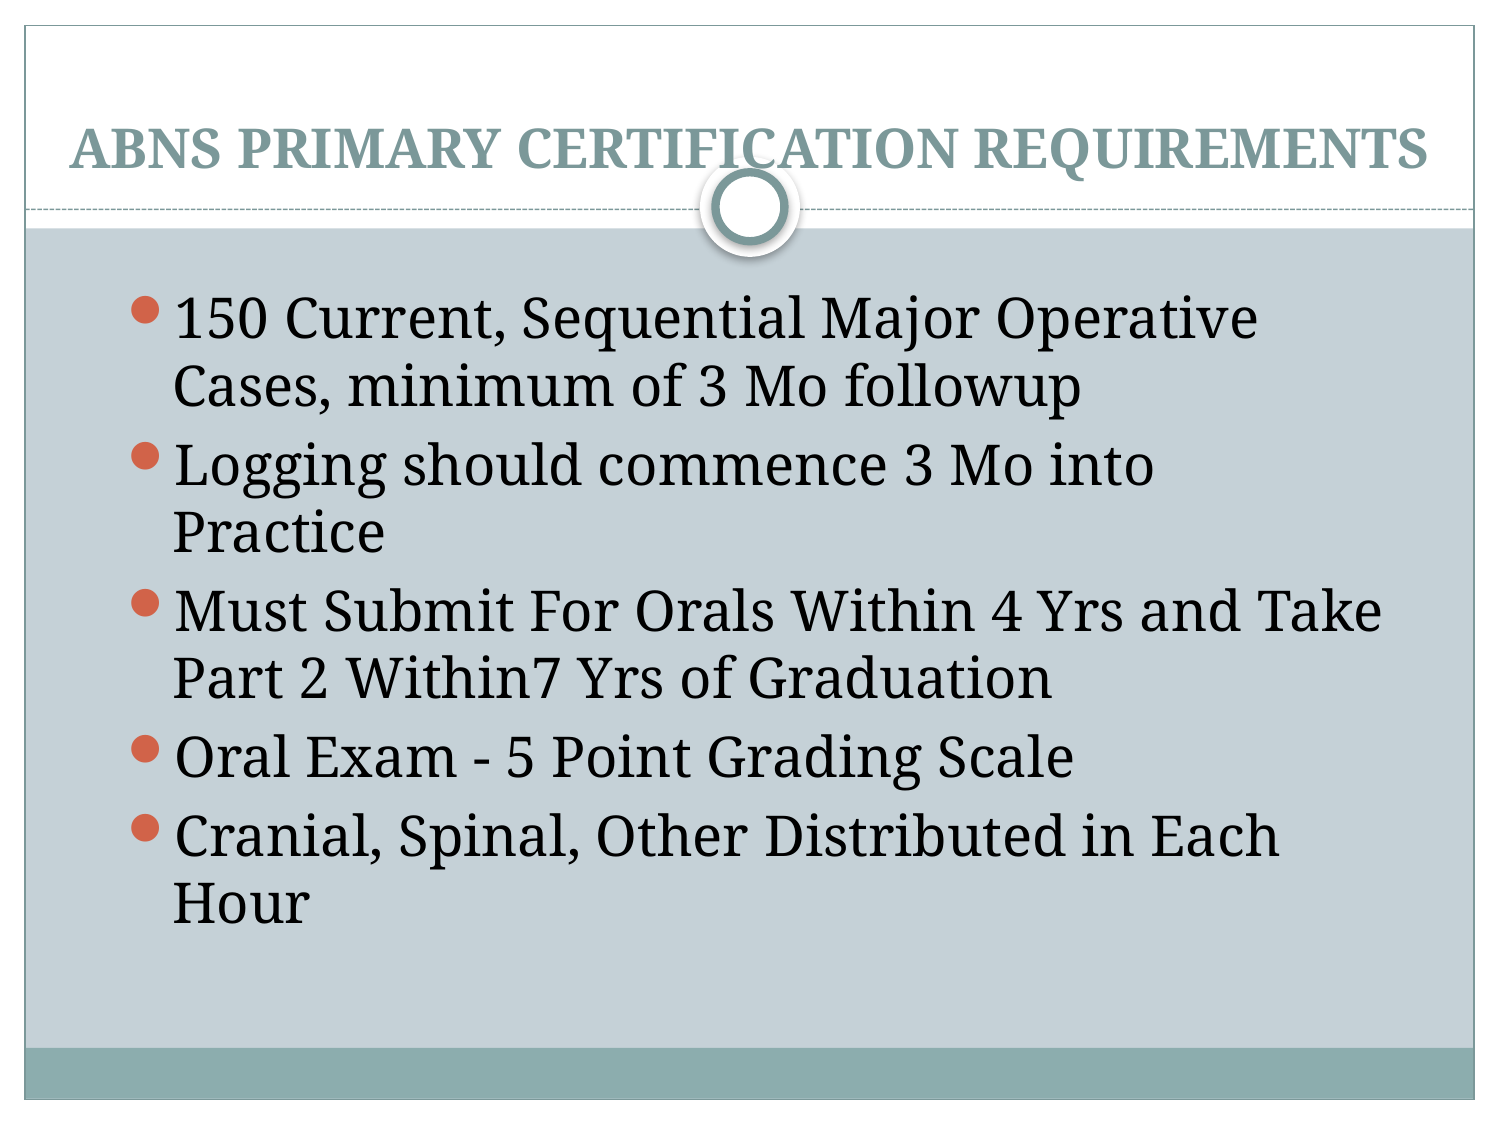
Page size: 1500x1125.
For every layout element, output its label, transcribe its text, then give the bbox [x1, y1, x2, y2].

list 150 Current, Sequential Major Operative Cases, minimum of 3 Mo followup Logging should commence 3 Mo into Practice Must Submit For Orals Within 4 Yrs and Take Part 2 Within7 Yrs of Graduation Oral Exam - 5 Point Grading Scale Cranial, Spinal, Other Distributed in Each Hour [112, 275, 1400, 1013]
title ABNS PRIMARY CERTIFICATION REQUIREMENTS [50, 62, 1450, 187]
